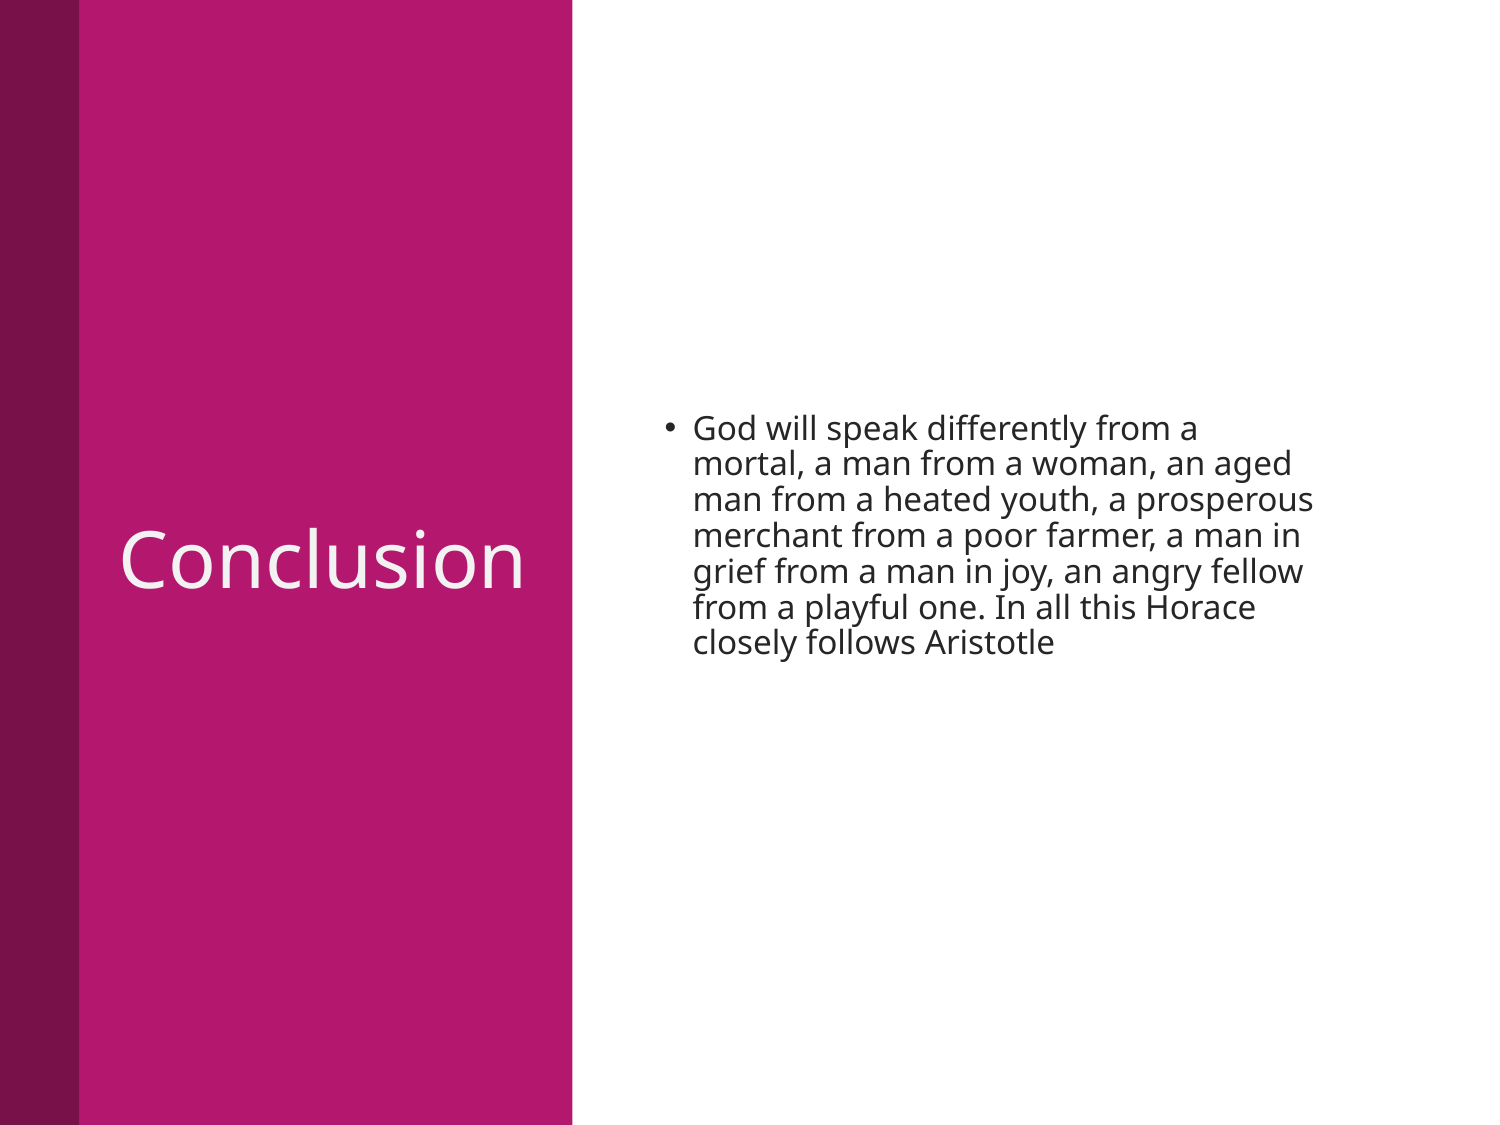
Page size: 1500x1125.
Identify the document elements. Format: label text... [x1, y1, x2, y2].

text_box [0, 0, 80, 1125]
text_box [80, 0, 574, 1125]
list God will speak differently from a mortal, a man from a woman, an aged man from a heated youth, a prosperous merchant from a poor farmer, a man in grief from a man in joy, an angry fellow from a playful one. In all this Horace closely follows Aristotle [649, 166, 1332, 959]
title Conclusion [103, 166, 547, 959]
text_box [574, 0, 1500, 1125]
